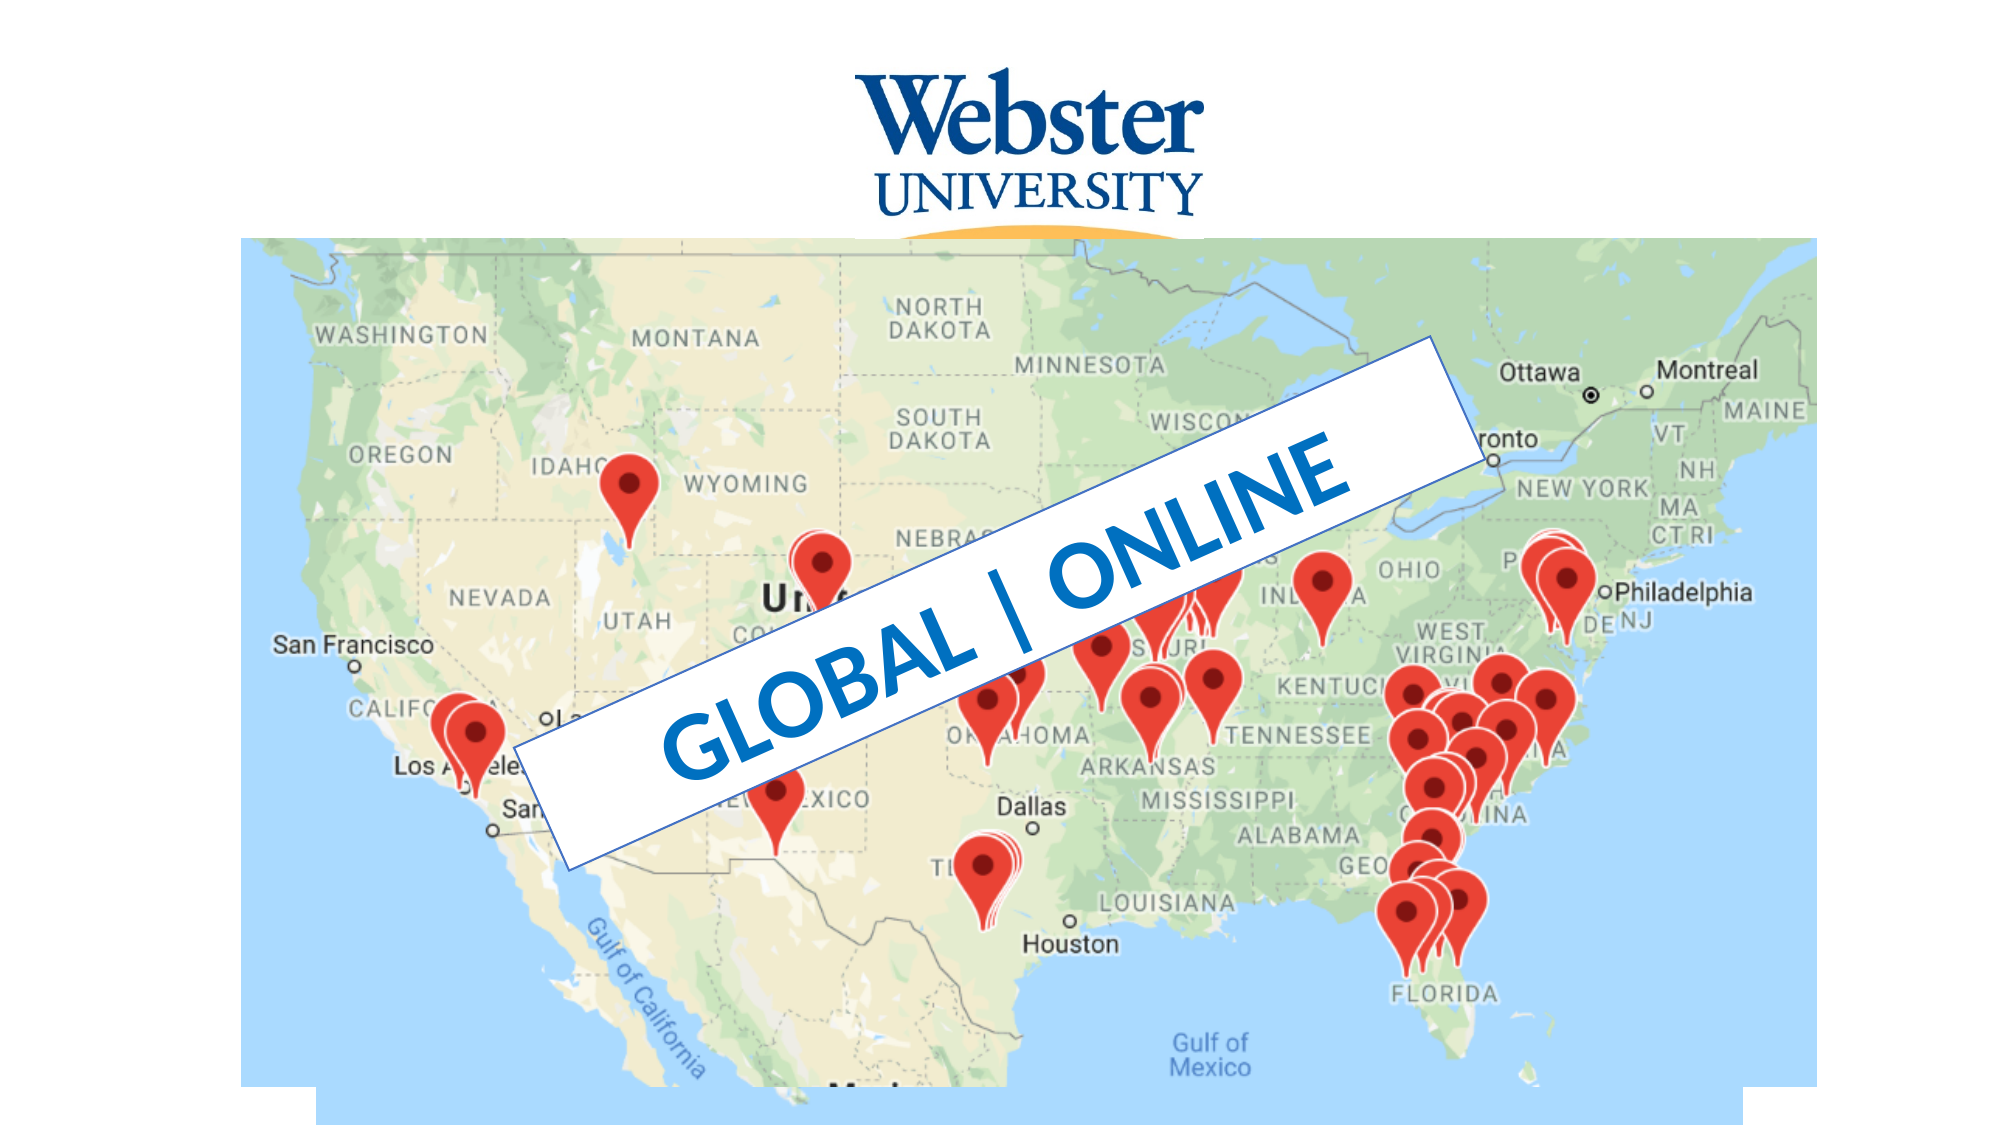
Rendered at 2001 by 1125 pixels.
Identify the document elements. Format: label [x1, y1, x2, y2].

picture [241, 67, 1817, 1125]
